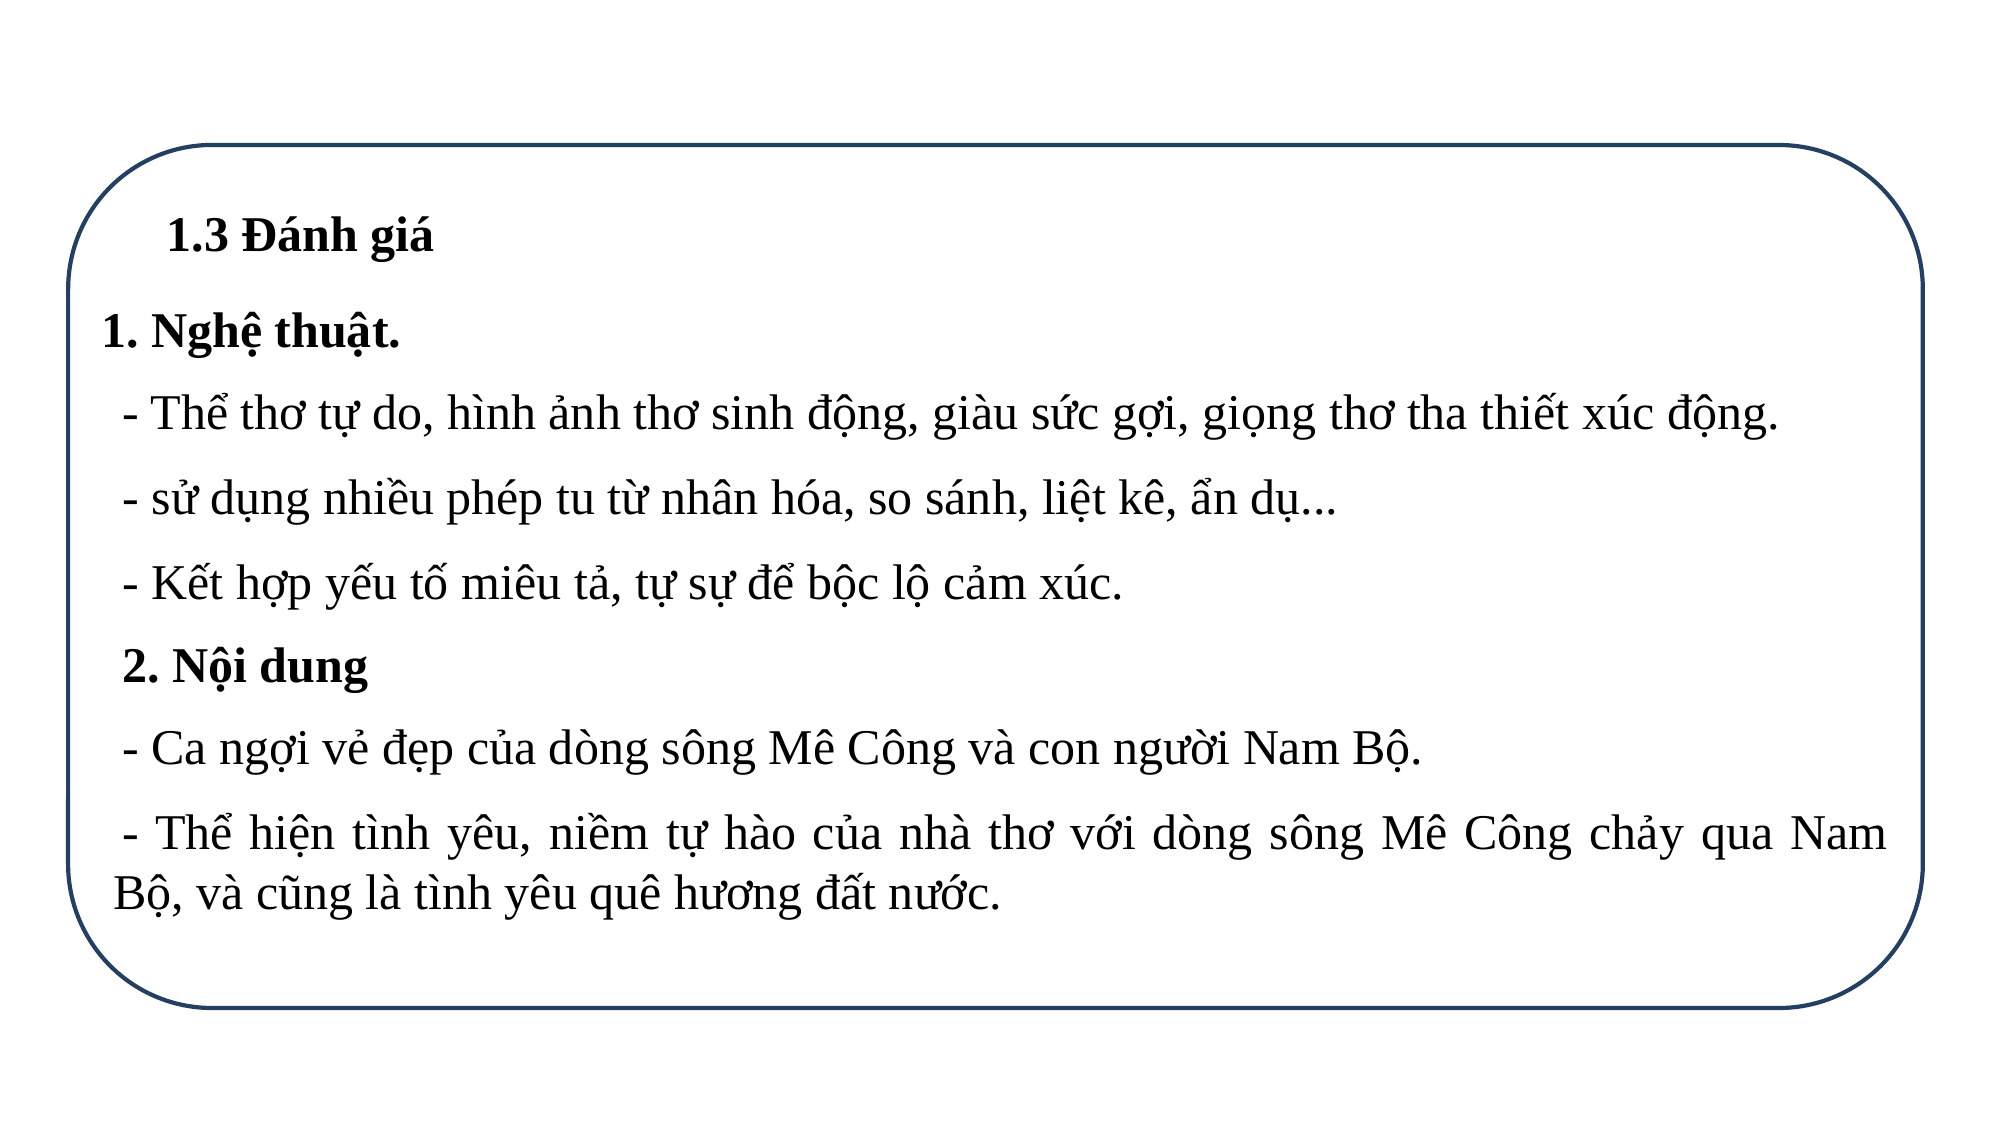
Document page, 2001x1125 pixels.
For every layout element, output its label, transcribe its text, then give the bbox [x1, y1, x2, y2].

text_box 1.3 Đánh giá [142, 185, 1146, 270]
text_box - Ca ngợi vẻ đẹp của dòng sông Mê Công và con người Nam Bộ. - Thể hiện tình yêu, niềm tự hào của nhà thơ với dòng sông Mê Công chảy qua Nam Bộ, và cũng là tình yêu quê hương đất nước. [98, 707, 1904, 927]
text_box - Thể thơ tự do, hình ảnh thơ sinh động, giàu sức gợi, giọng thơ tha thiết xúc động. - sử dụng nhiều phép tu từ nhân hóa, so sánh, liệt kê, ẩn dụ... - Kết hợp yếu tố miêu tả, tự sự để bộc lộ cảm xúc. [98, 372, 1904, 617]
text_box 2. Nội dung [98, 625, 1102, 701]
text_box [68, 144, 1923, 1009]
text_box 1. Nghệ thuật. [77, 290, 1081, 365]
